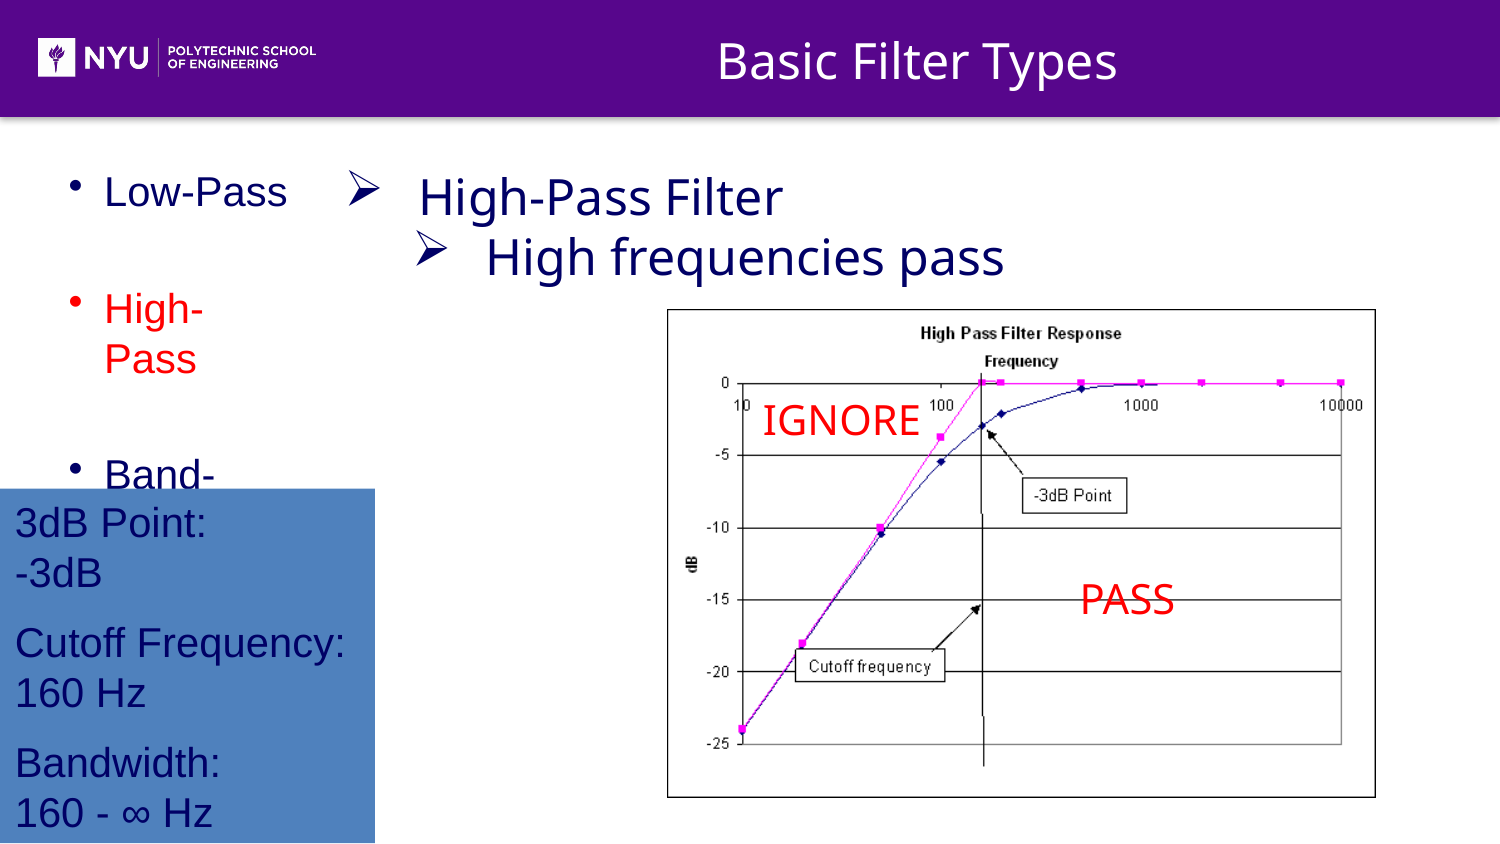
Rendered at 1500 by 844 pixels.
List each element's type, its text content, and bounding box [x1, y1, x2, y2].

list Basic Filter Types [372, 37, 1463, 81]
text_box High-Pass Filter High frequencies pass [329, 157, 1355, 844]
text_box 3dB Point: -3dB Cutoff Frequency: 160 Hz Bandwidth: 160 - ∞ Hz [0, 488, 375, 844]
text_box Low-Pass High-Pass Band-Pass [53, 157, 304, 488]
picture [38, 38, 316, 77]
picture [667, 309, 1376, 798]
